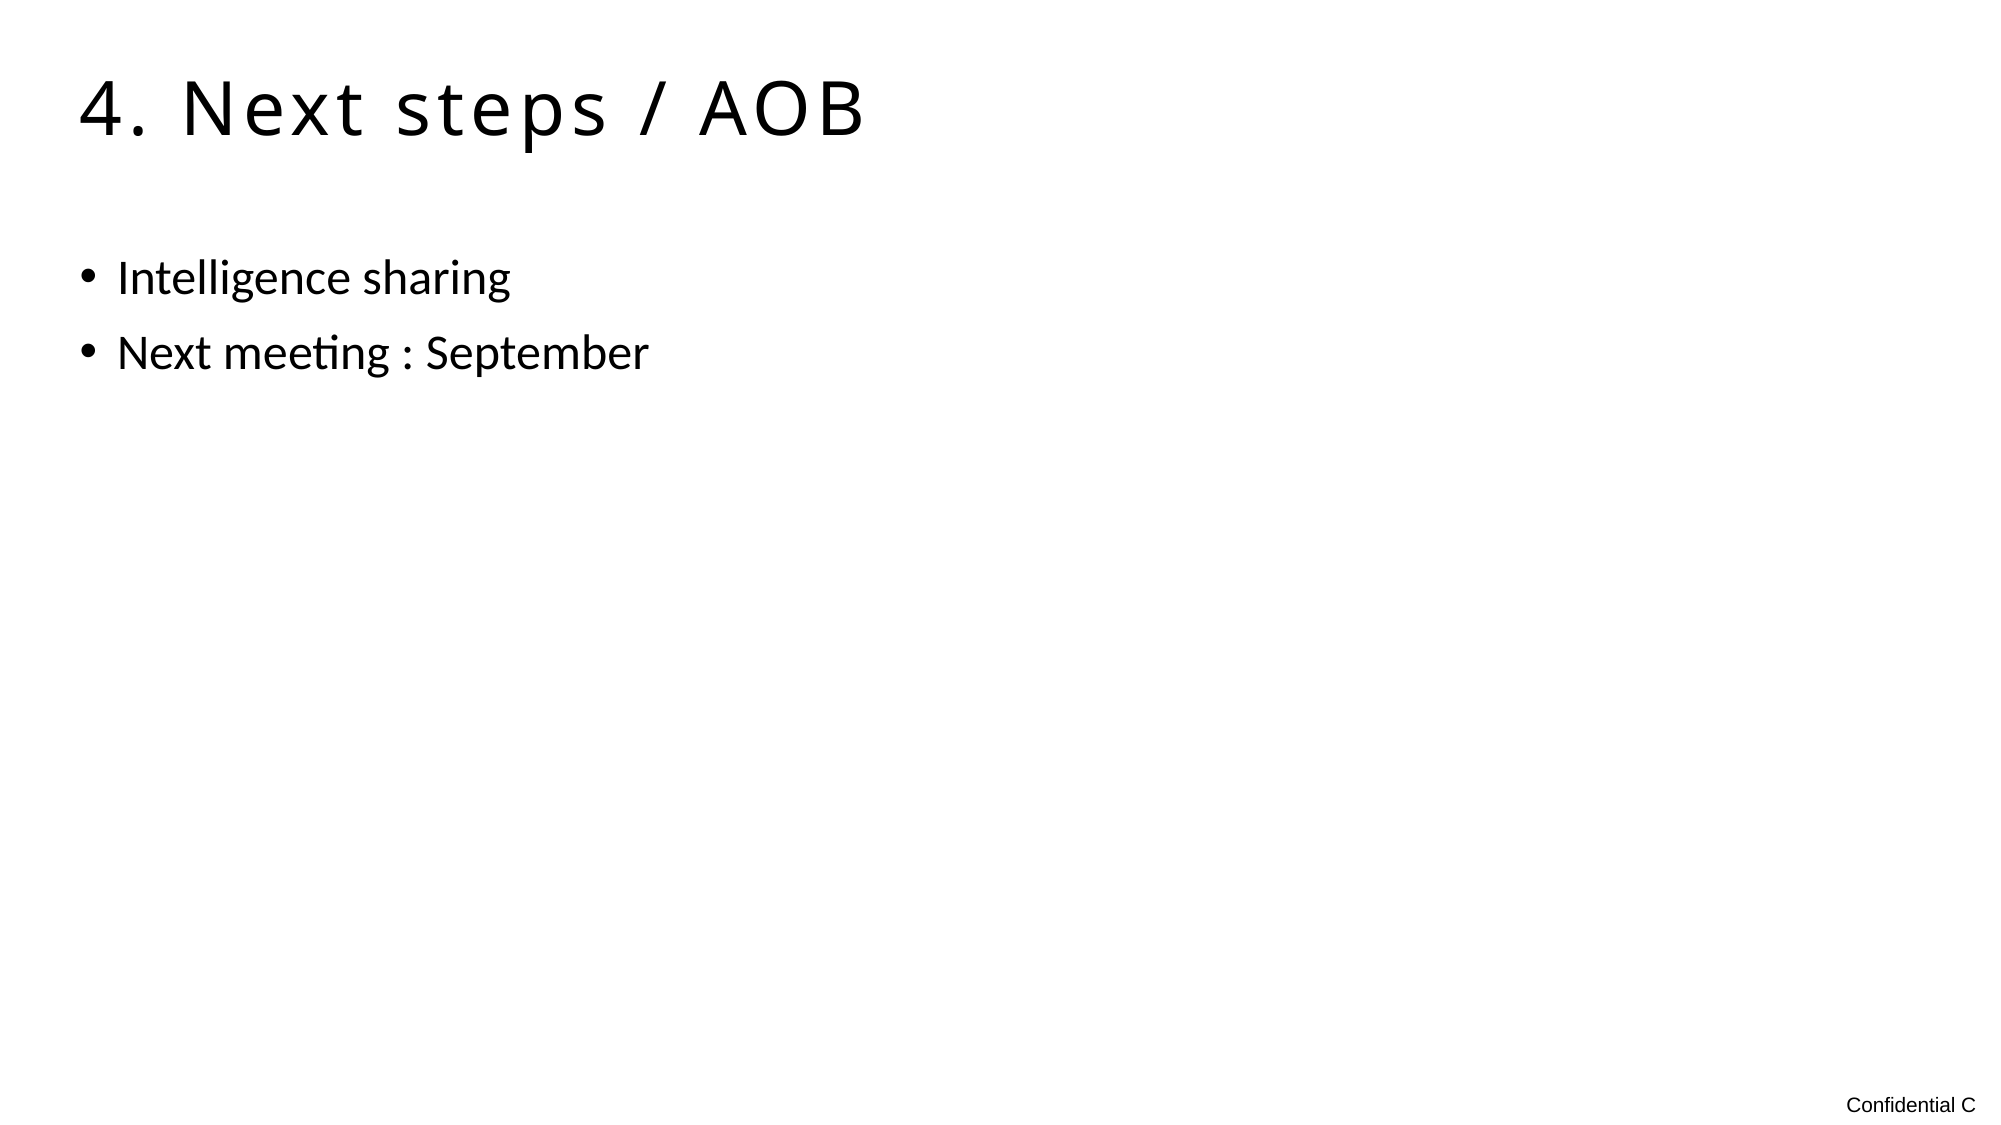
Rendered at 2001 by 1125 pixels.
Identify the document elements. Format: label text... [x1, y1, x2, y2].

list Intelligence sharing Next meeting : September [64, 243, 1790, 958]
title 4. Next steps / AOB [64, 57, 1790, 243]
